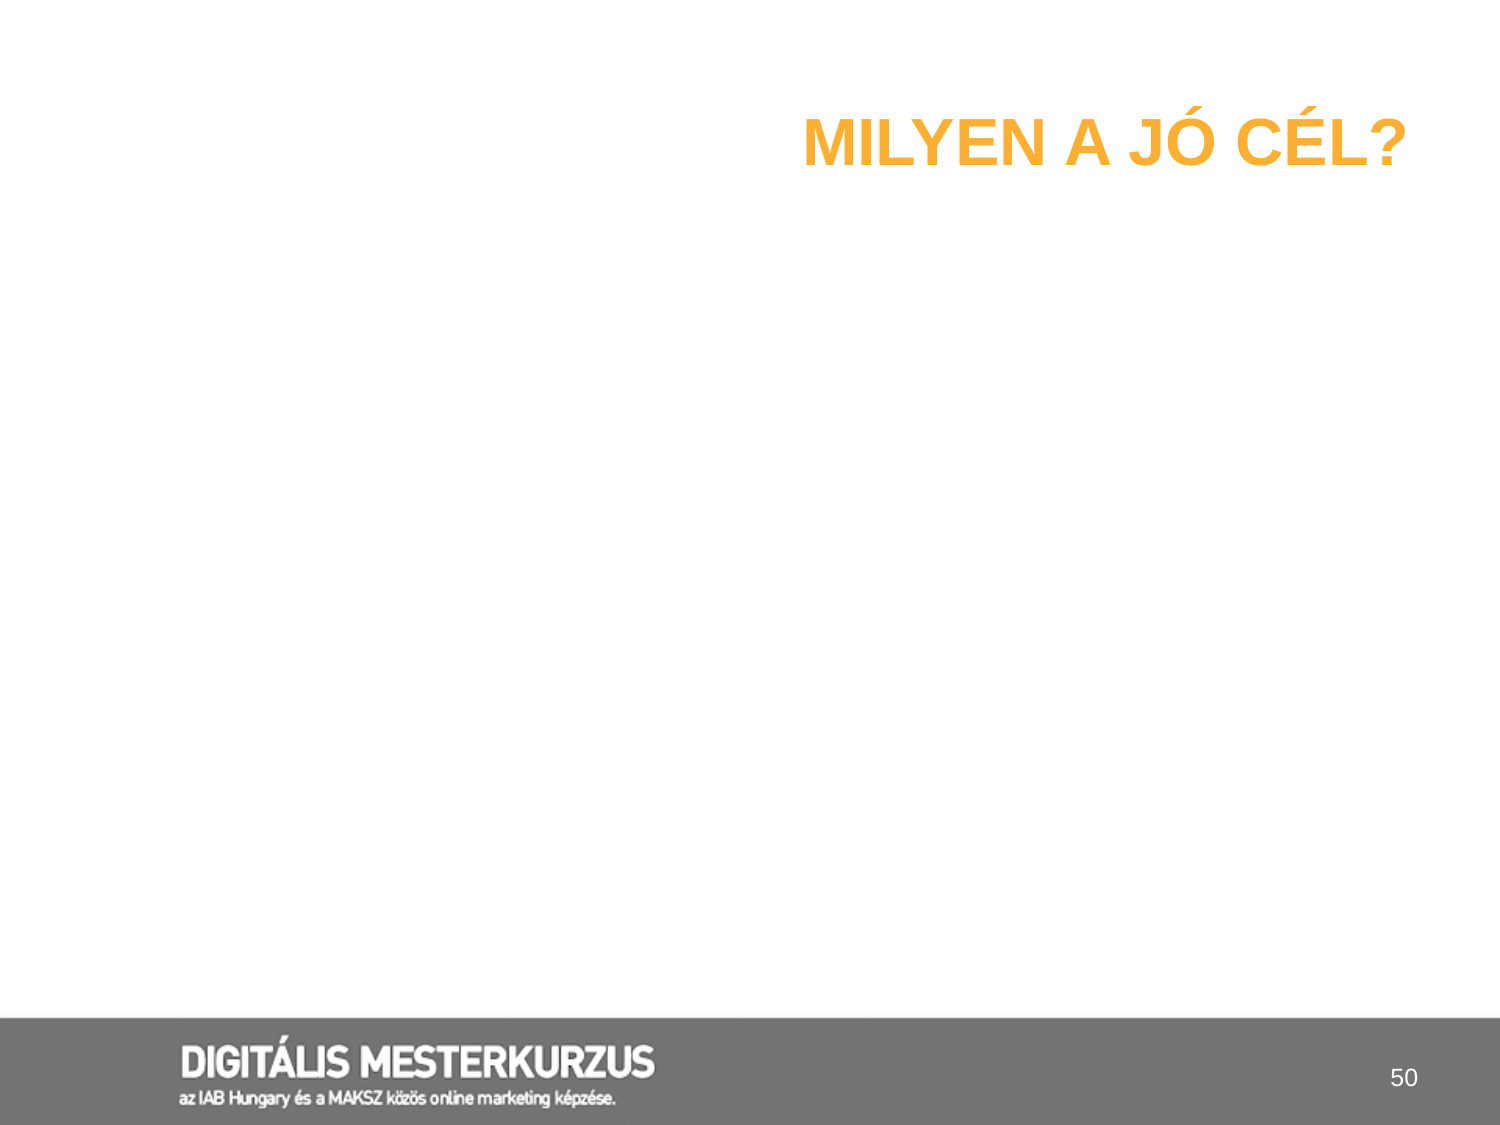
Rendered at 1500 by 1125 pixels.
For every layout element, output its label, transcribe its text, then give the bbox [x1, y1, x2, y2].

title Milyen a jó cél? [75, 45, 1425, 233]
picture [0, 1012, 1500, 1125]
